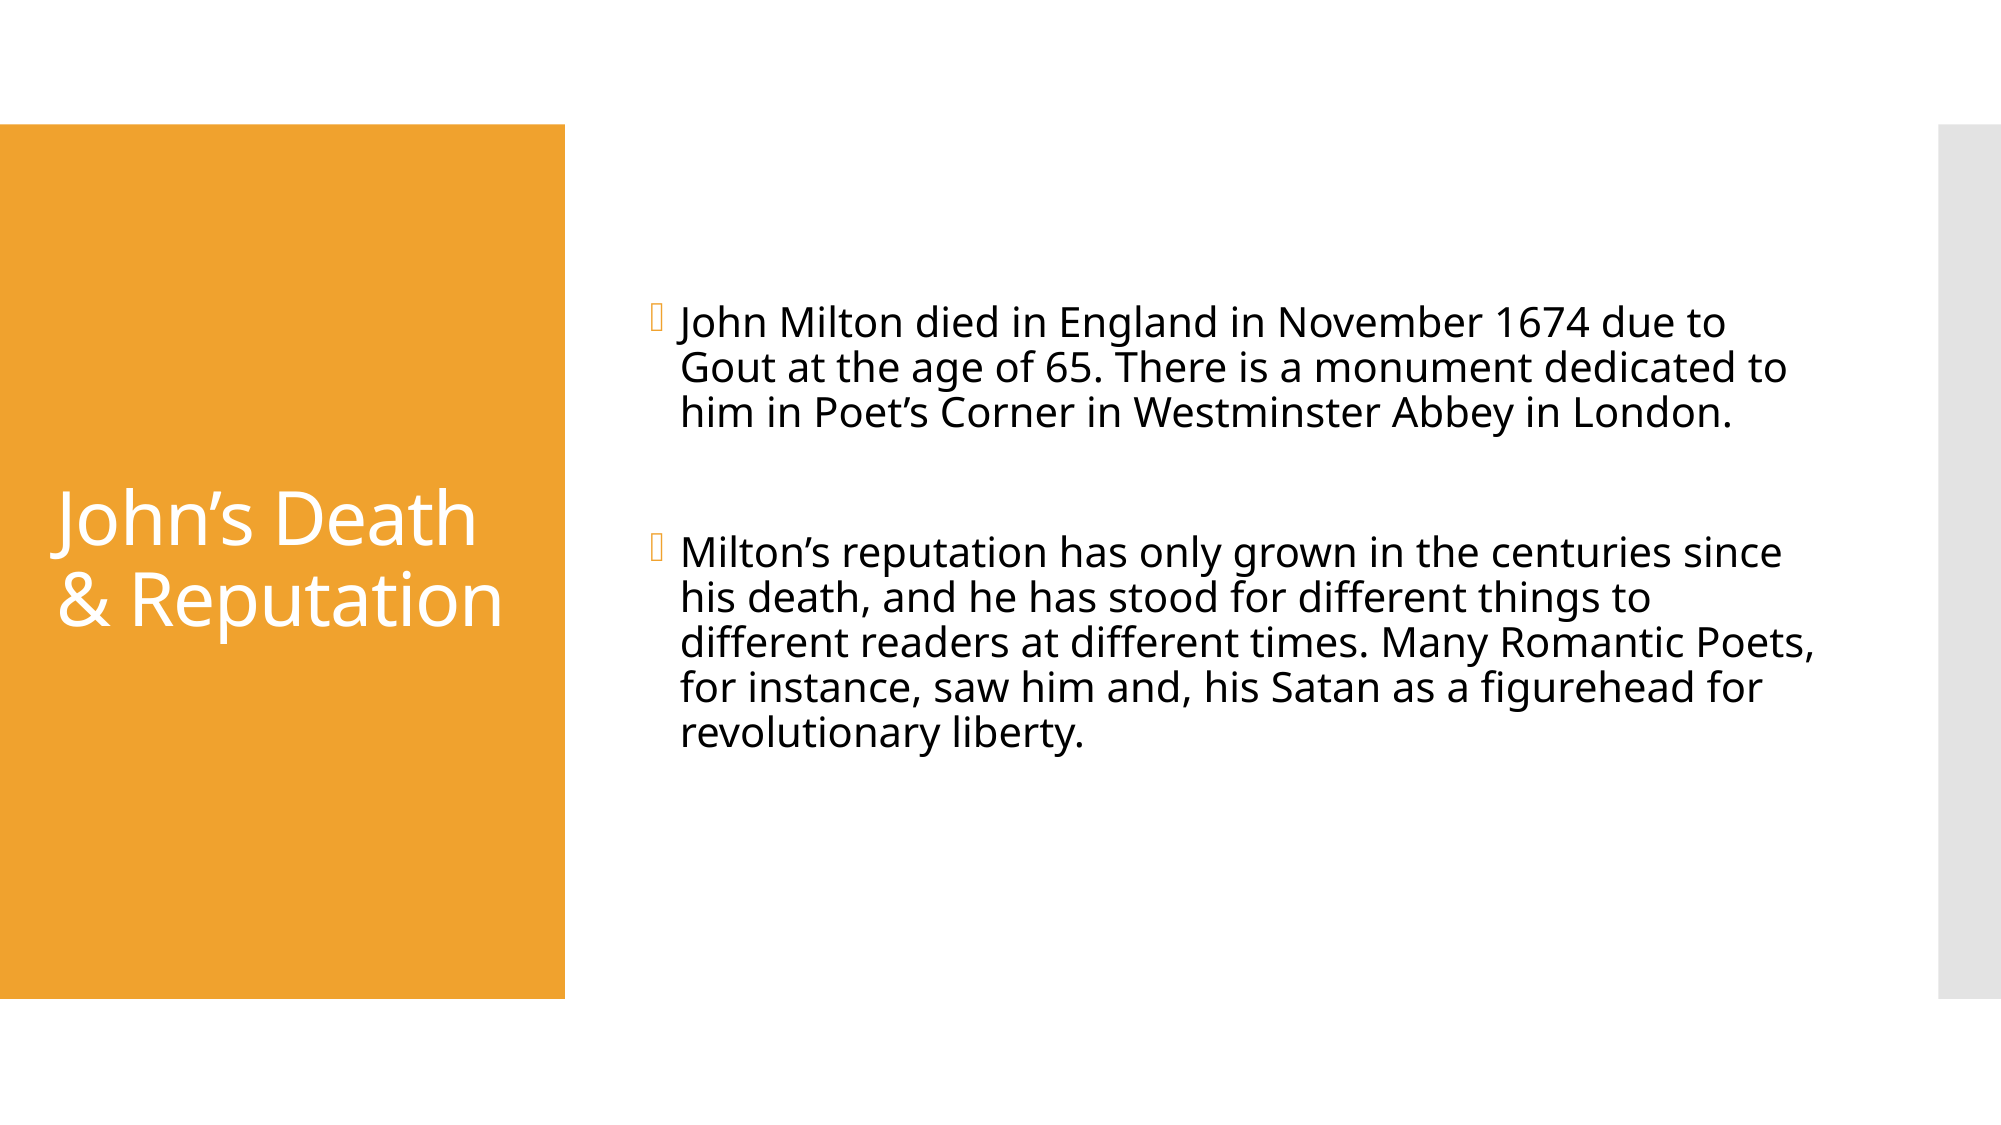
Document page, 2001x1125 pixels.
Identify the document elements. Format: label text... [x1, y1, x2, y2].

list John Milton died in England in November 1674 due to Gout at the age of 65. There is a monument dedicated to him in Poet’s Corner in Westminster Abbey in London. Milton’s reputation has only grown in the centuries since his death, and he has stood for different things to different readers at different times. Many Romantic Poets, for instance, saw him and, his Satan as a figurehead for revolutionary liberty. [634, 141, 1835, 982]
title John’s Death & Reputation [41, 184, 525, 940]
